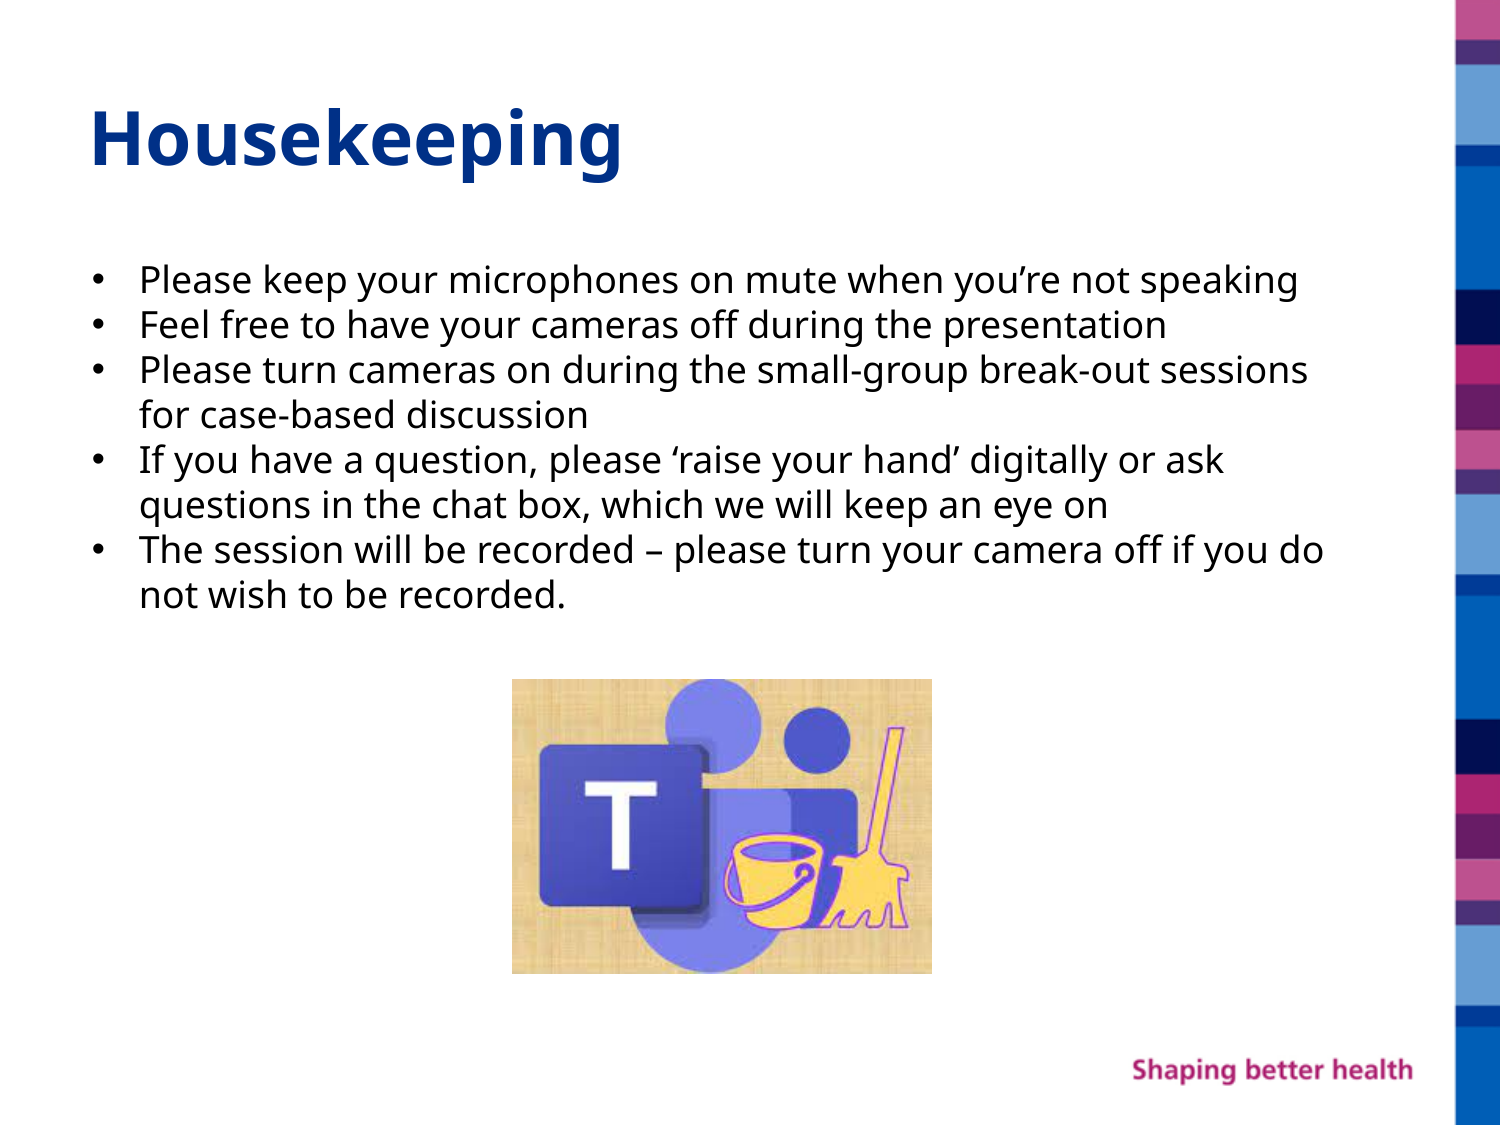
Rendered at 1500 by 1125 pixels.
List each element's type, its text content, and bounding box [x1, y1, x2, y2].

picture [1040, 0, 1500, 1125]
picture [512, 679, 932, 974]
title Housekeeping [88, 90, 1368, 181]
text_box Please keep your microphones on mute when you’re not speaking Feel free to have your cameras off during the presentation Please turn cameras on during the small-group break-out sessions for case-based discussion If you have a question, please ‘raise your hand’ digitally or ask questions in the chat box, which we will keep an eye on The session will be recorded – please turn your camera off if you do not wish to be recorded. [77, 248, 1367, 984]
